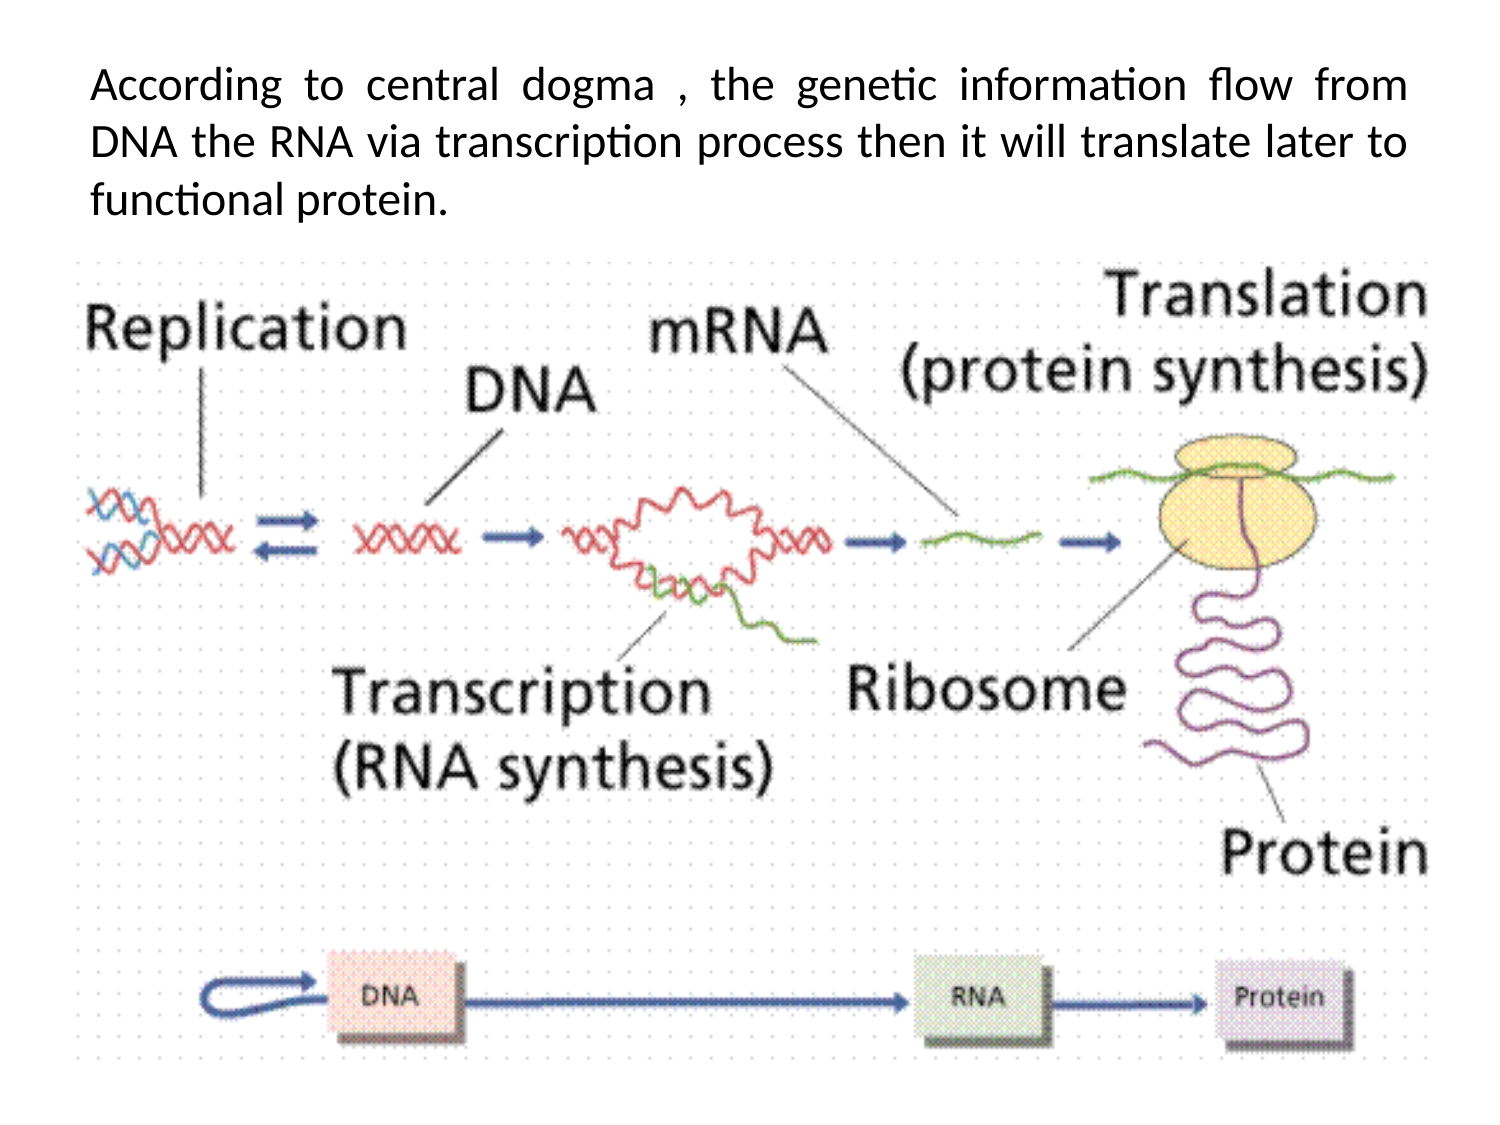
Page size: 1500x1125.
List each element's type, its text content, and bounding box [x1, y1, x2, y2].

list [74, 262, 1438, 1063]
title According to central dogma , the genetic information flow from DNA the RNA via transcription process then it will translate later to functional protein. [75, 45, 1425, 233]
